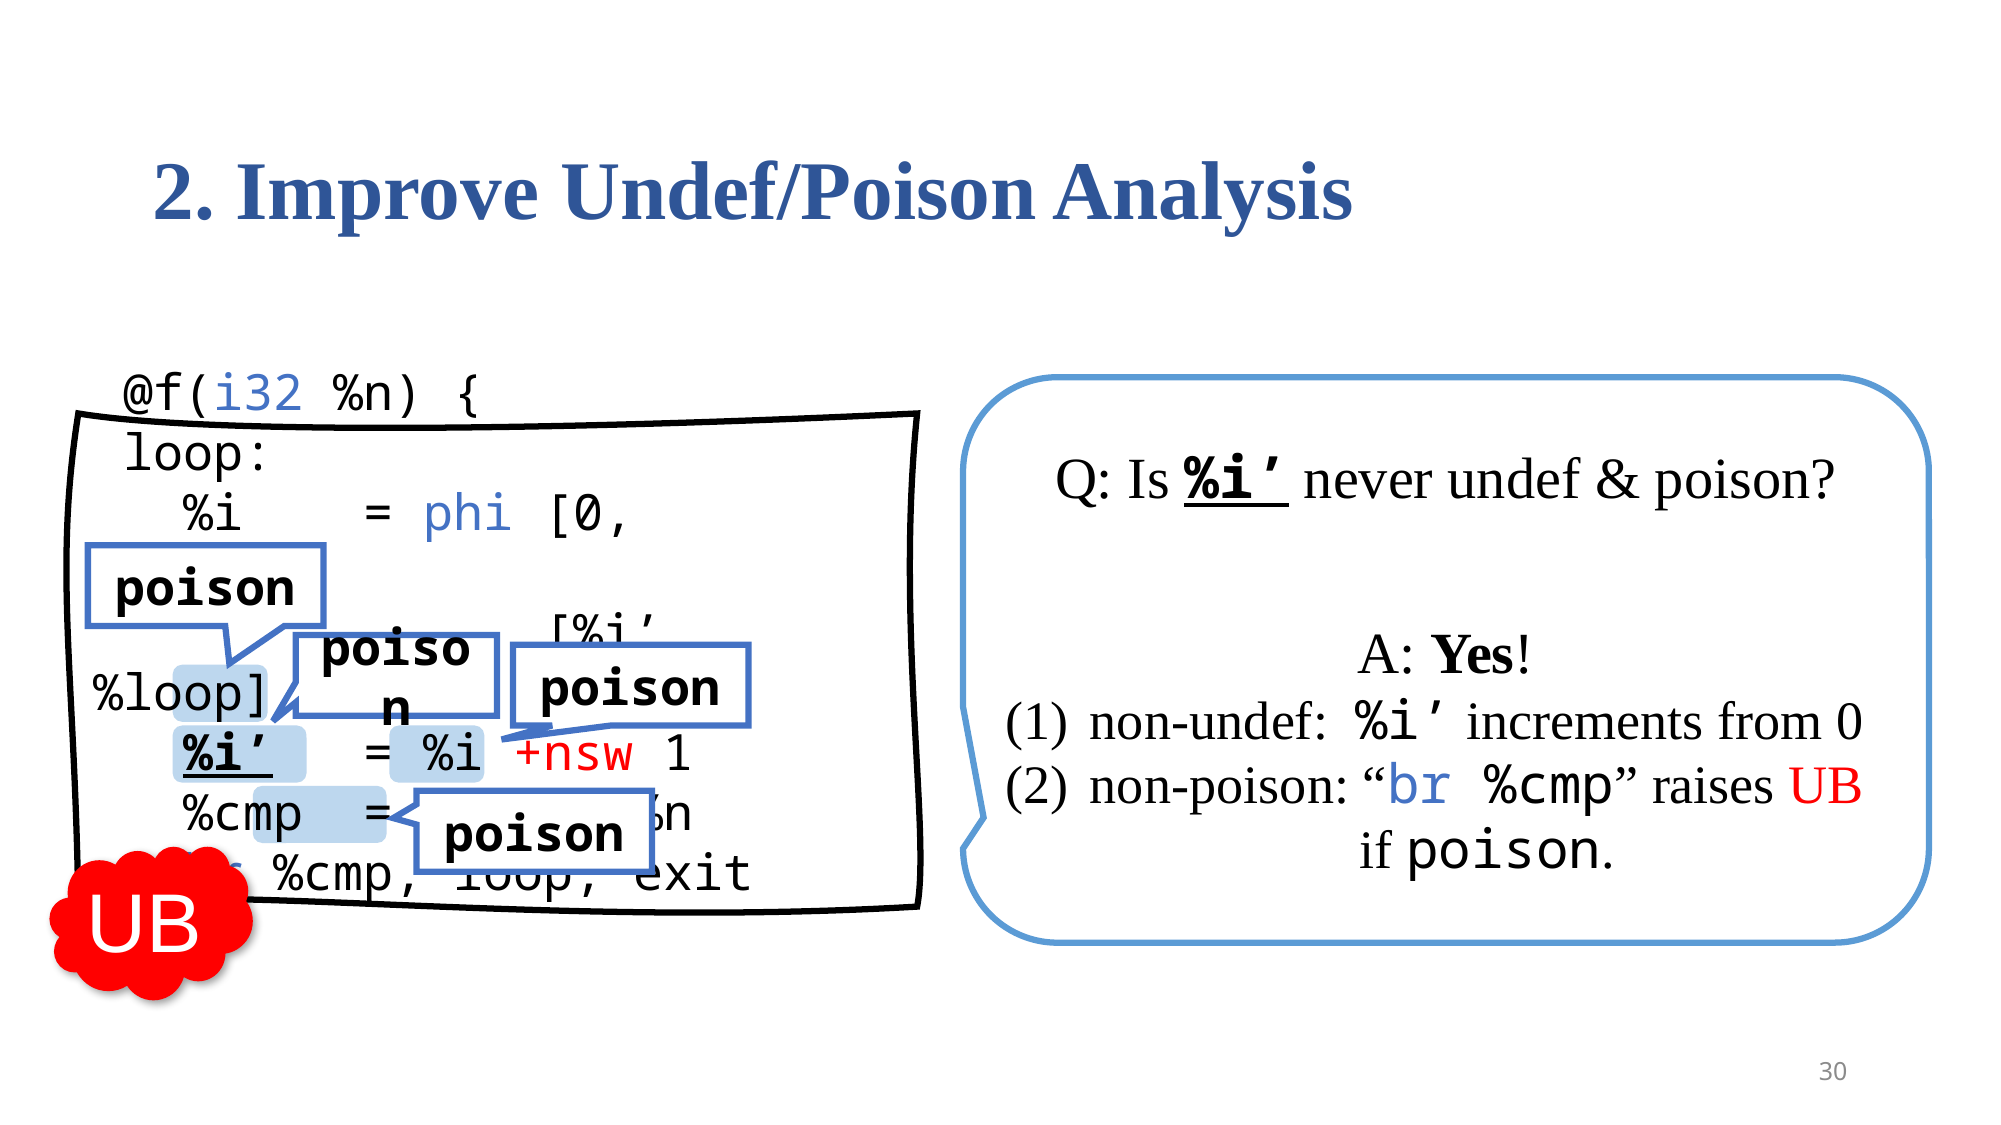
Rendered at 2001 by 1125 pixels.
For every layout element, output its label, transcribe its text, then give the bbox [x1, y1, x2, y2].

text_box poison [390, 789, 653, 873]
text_box UB [49, 846, 253, 1001]
text_box poison [86, 544, 325, 666]
text_box poison [501, 643, 750, 741]
text_box poison [272, 633, 499, 722]
slide_number 30 [1412, 1042, 1863, 1103]
text_box Q: Is %i’ never undef & poison? A: Yes! non-undef: %i’ increments from 0 non-poison: “br %cmp” raises UB if poison. [962, 376, 1930, 944]
text_box @f(i32 %n) { loop: %i = phi [0, %entry] [%i’, %loop] %i’ = %i +nsw 1 %cmp = %i’ <= %n br %cmp, loop, exit } [65, 412, 922, 914]
title 2. Improve Undef/Poison Analysis [137, 108, 1863, 278]
